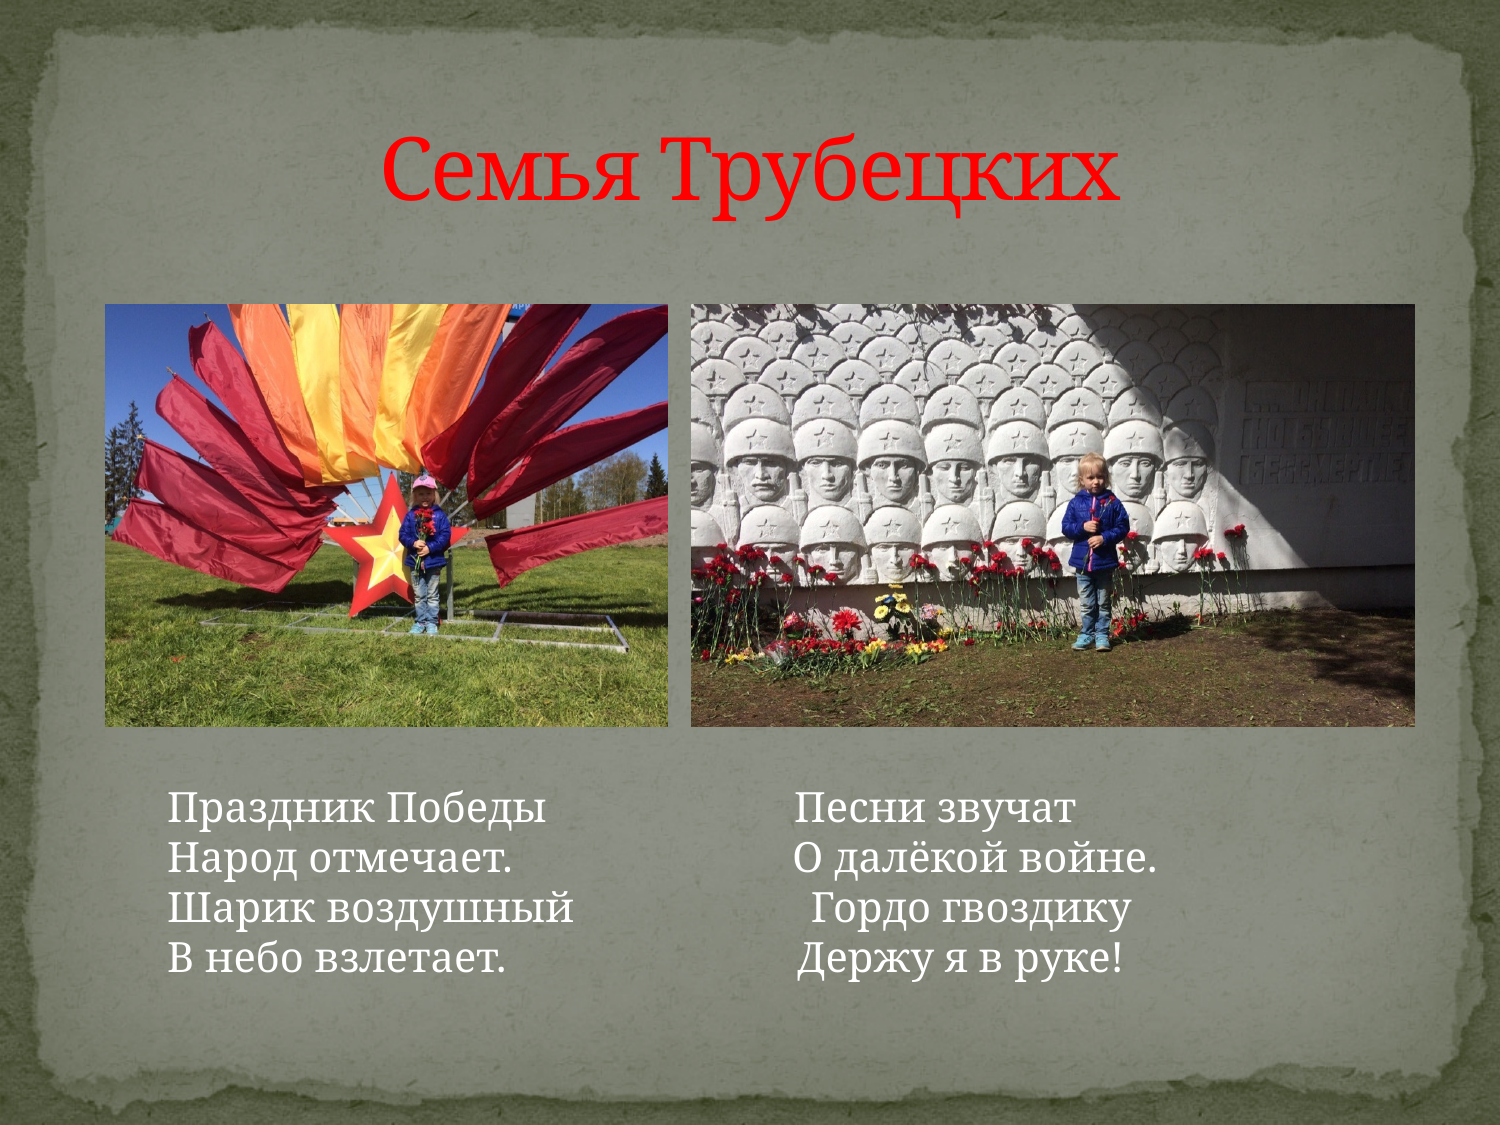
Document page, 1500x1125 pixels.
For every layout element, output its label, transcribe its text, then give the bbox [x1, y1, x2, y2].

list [107, 306, 668, 726]
title Семья Трубецких [74, 24, 1425, 225]
text_box Праздник Победы Песни звучат Народ отмечает. О далёкой войне. Шарик воздушный Гордо гвоздику В небо взлетает. Держу я в руке! [152, 773, 1184, 989]
picture [691, 304, 1415, 727]
